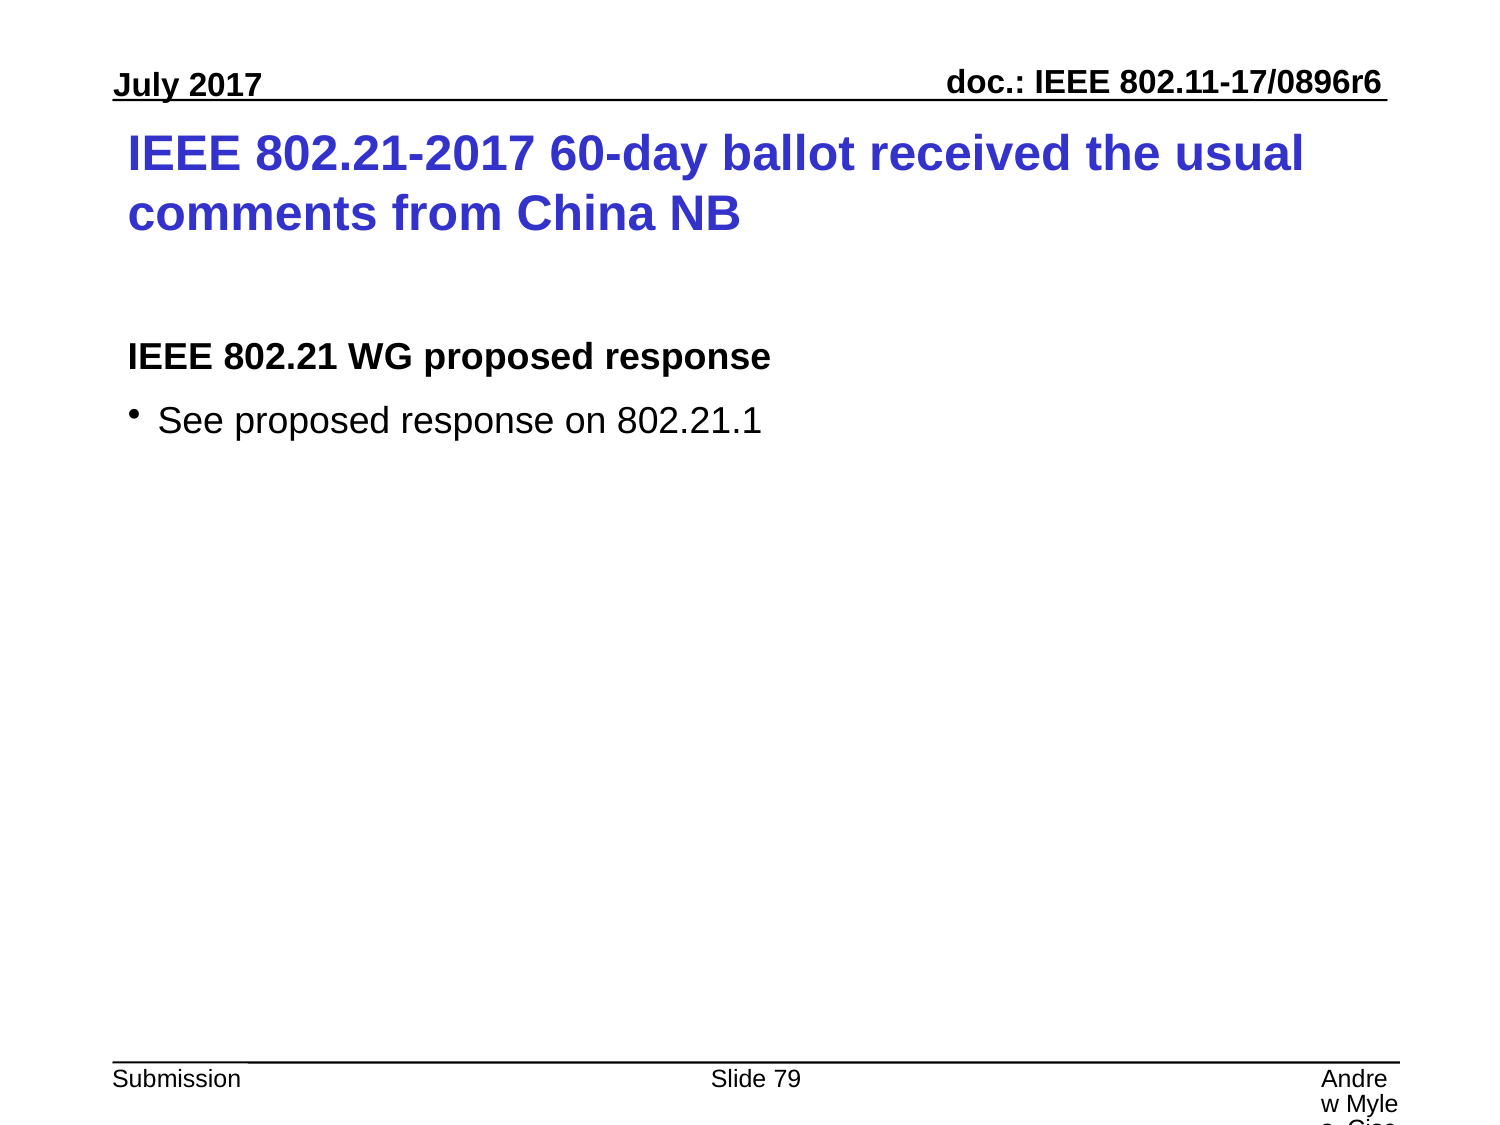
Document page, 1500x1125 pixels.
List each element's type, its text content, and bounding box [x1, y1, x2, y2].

footer Andrew Myles, Cisco [1320, 1061, 1402, 1093]
title IEEE 802.21-2017 60-day ballot received the usual comments from China NB [112, 112, 1388, 288]
list IEEE 802.21 WG proposed response See proposed response on 802.21.1 [112, 324, 1388, 1000]
slide_number Slide 79 [709, 1061, 803, 1093]
